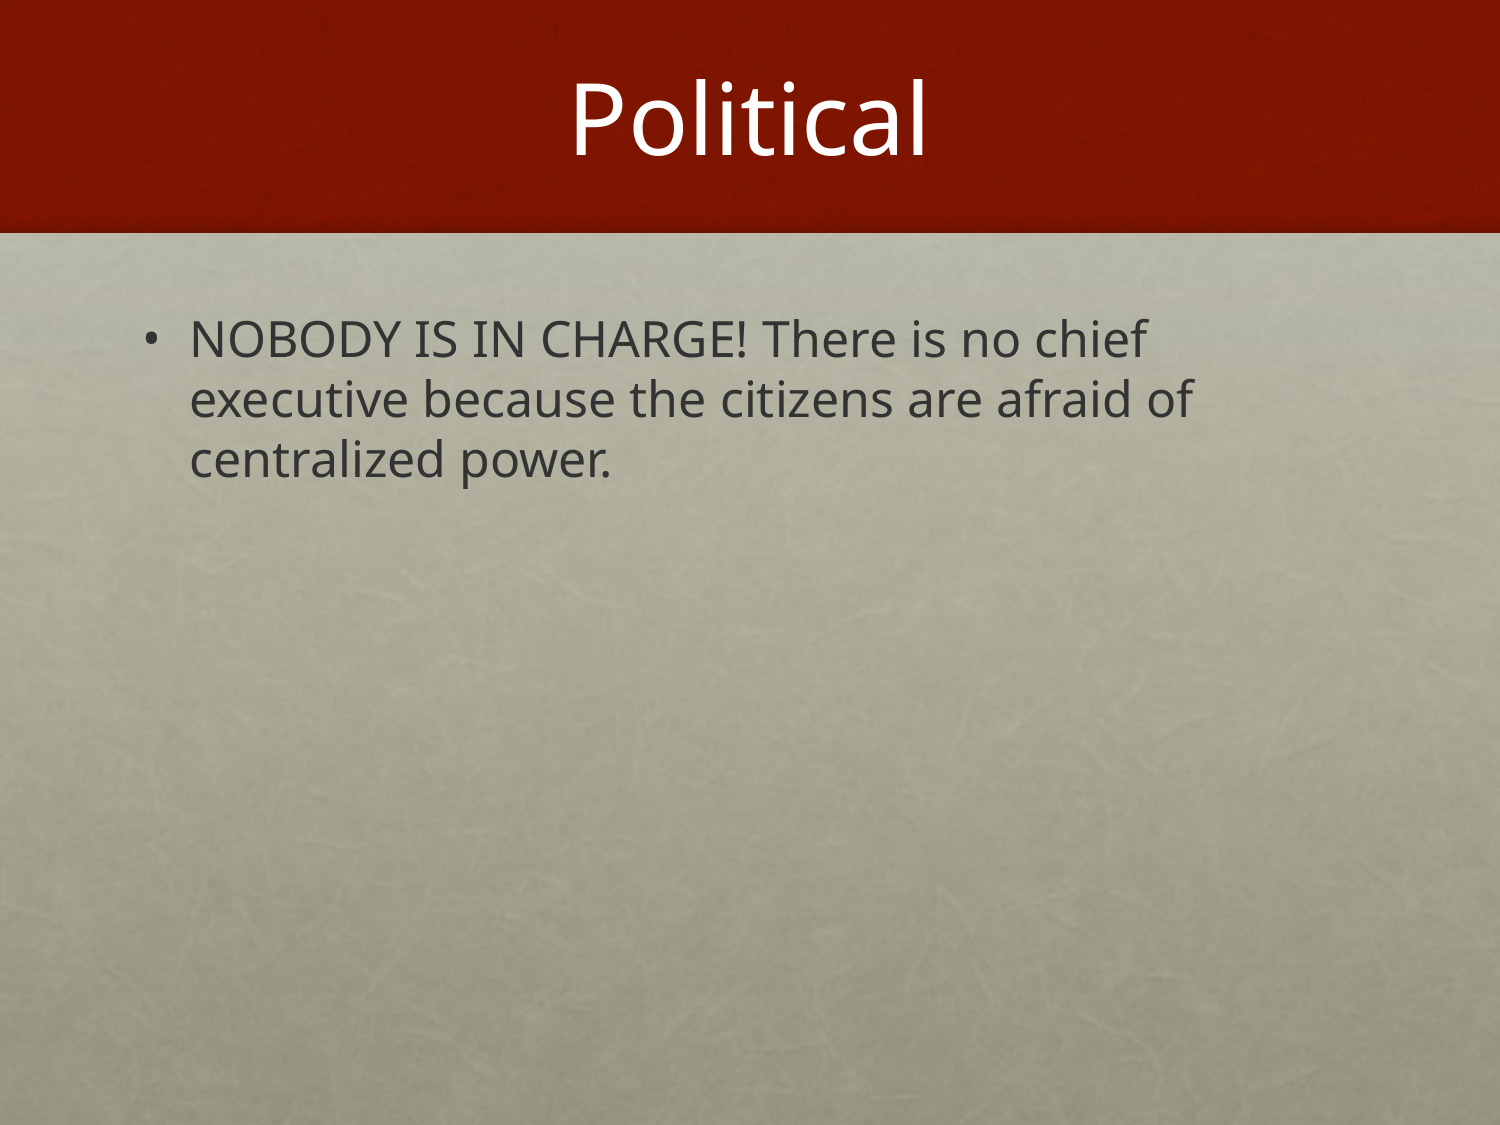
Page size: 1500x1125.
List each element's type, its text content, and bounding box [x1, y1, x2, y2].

list NOBODY IS IN CHARGE! There is no chief executive because the citizens are afraid of centralized power. [127, 299, 1372, 1005]
picture [0, 214, 1500, 1125]
title Political [127, 10, 1372, 221]
